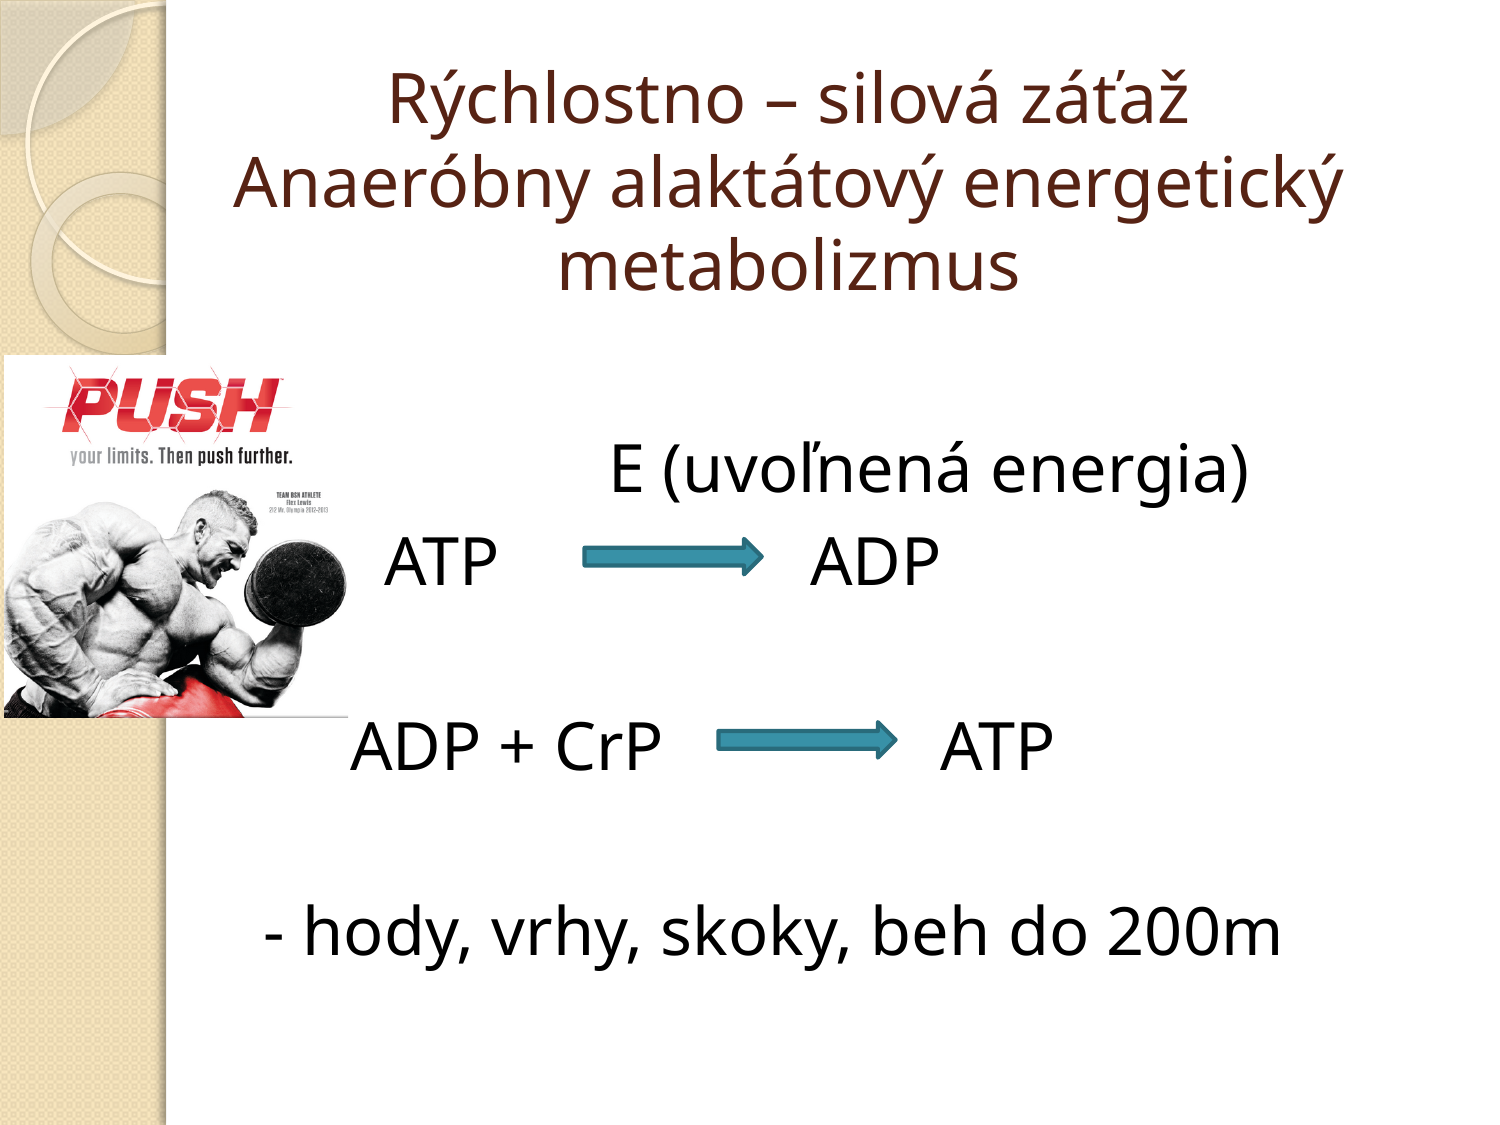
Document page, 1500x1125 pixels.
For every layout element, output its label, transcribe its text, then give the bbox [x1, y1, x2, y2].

text_box [582, 536, 764, 577]
picture [4, 354, 349, 719]
list E (uvoľnená energia) ATP ADP ADP + CrP ATP - hody, vrhy, skoky, beh do 200m [235, 326, 1466, 1025]
text_box [716, 720, 898, 760]
title Rýchlostno – silová záťaž Anaeróbny alaktátový energetický metabolizmus [112, 45, 1466, 352]
